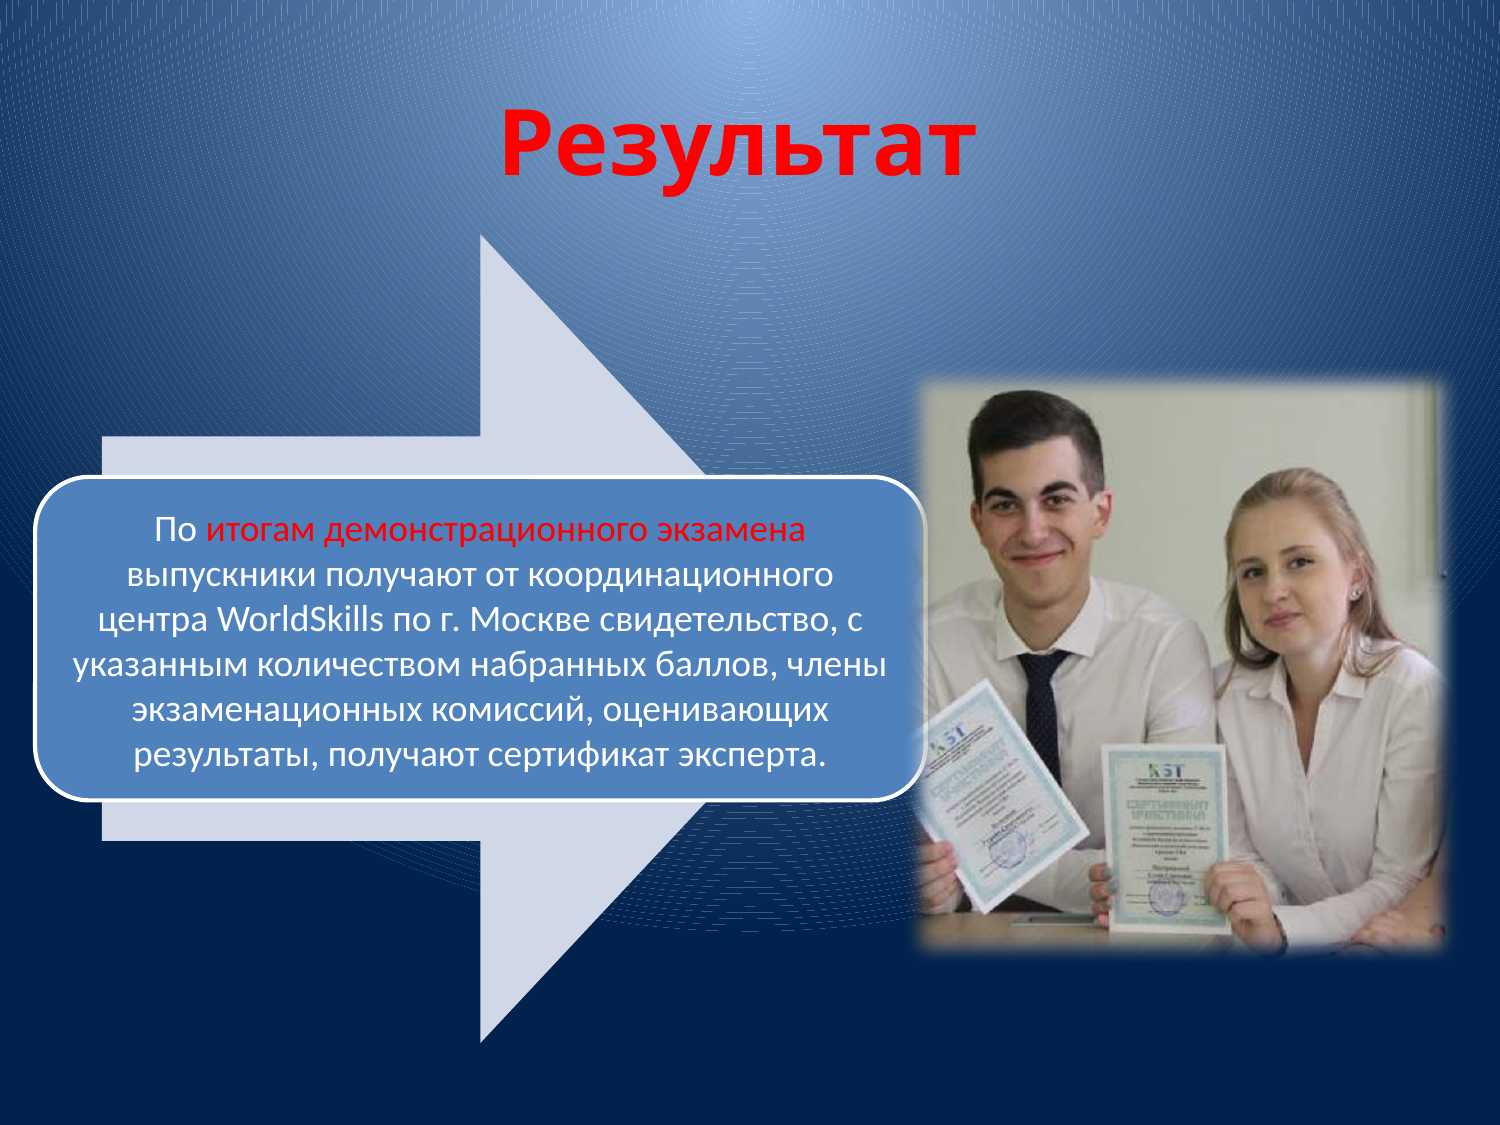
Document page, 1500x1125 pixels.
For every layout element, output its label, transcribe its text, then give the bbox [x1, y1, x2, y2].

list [902, 362, 1461, 965]
title Результат [75, 45, 1425, 233]
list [34, 234, 926, 1044]
